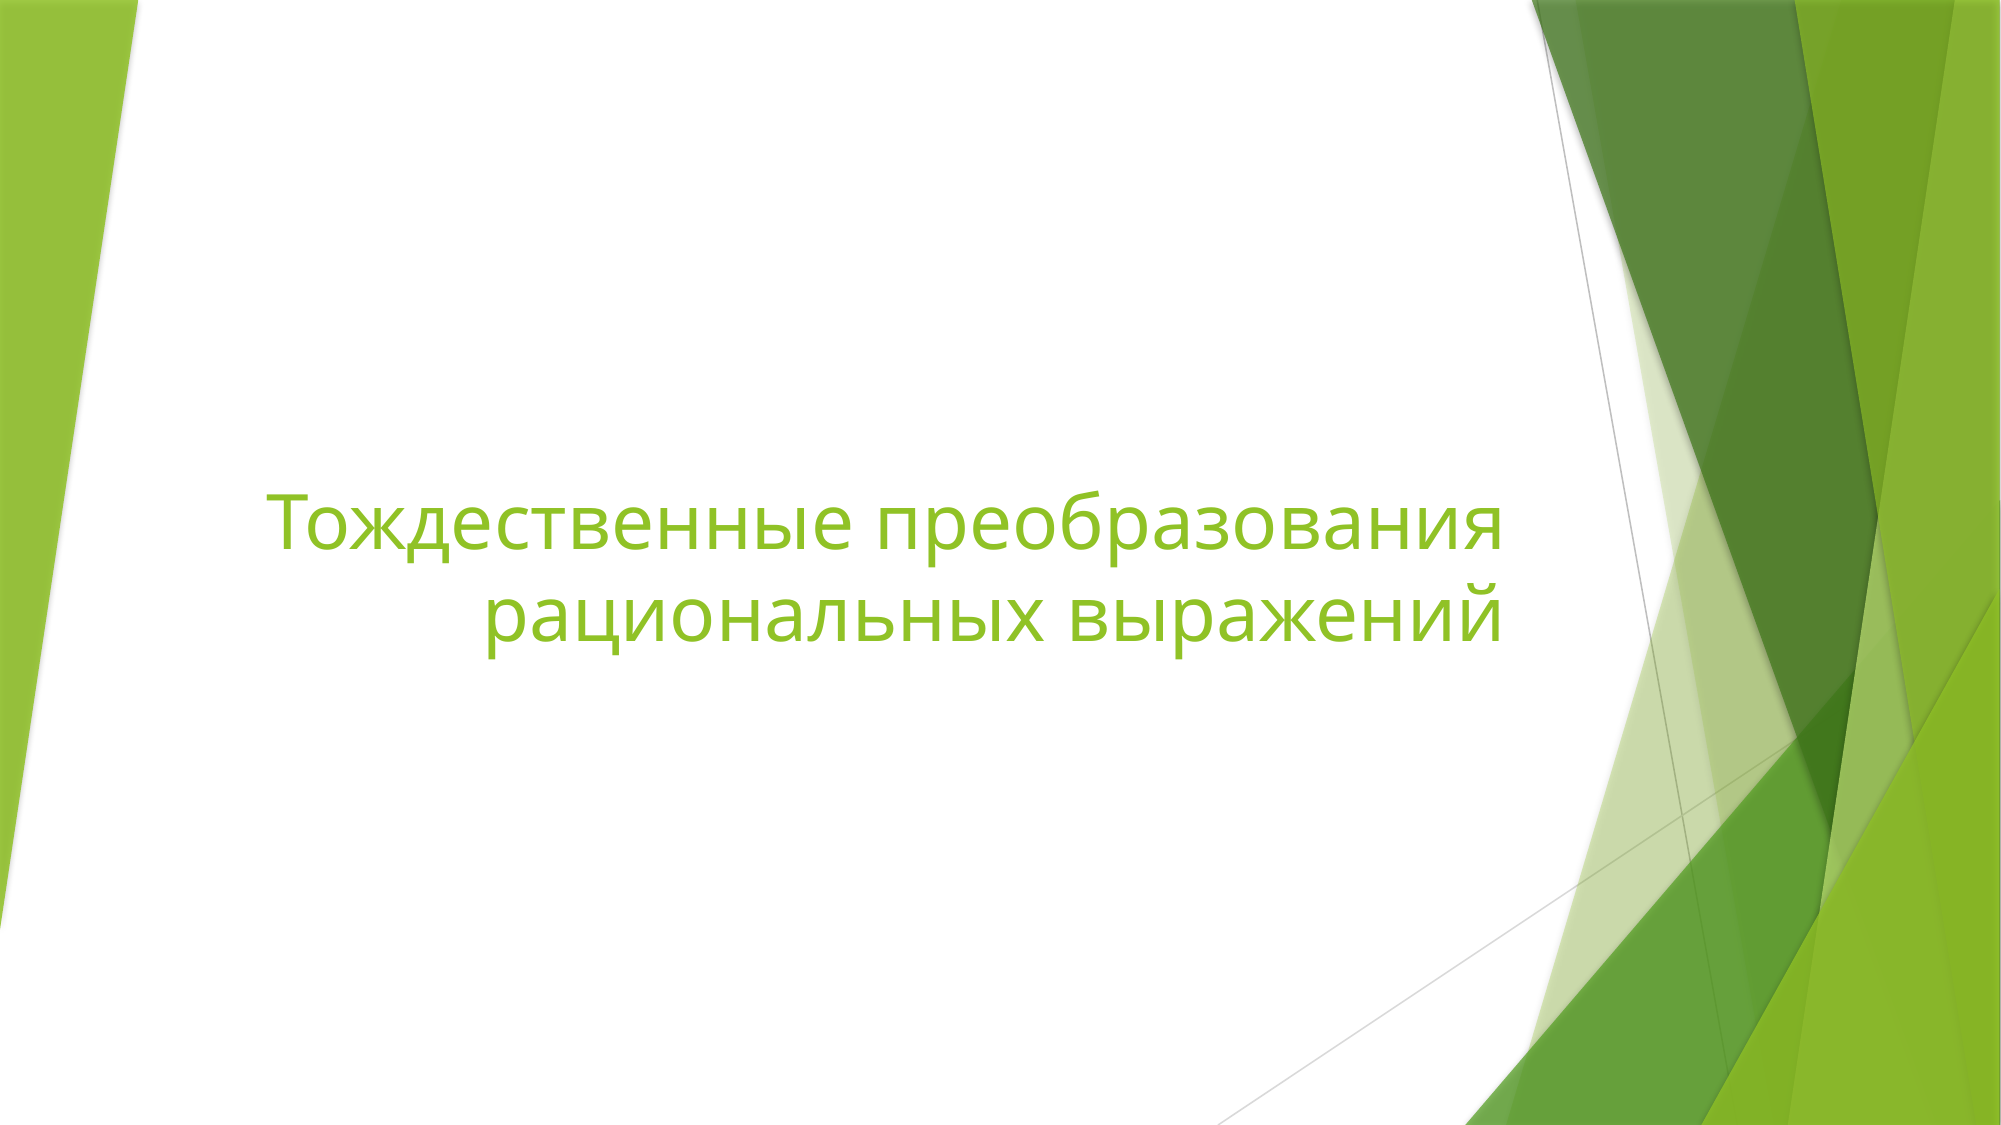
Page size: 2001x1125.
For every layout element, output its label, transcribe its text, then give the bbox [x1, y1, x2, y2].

title Тождественные преобразования рациональных выражений [247, 394, 1522, 665]
